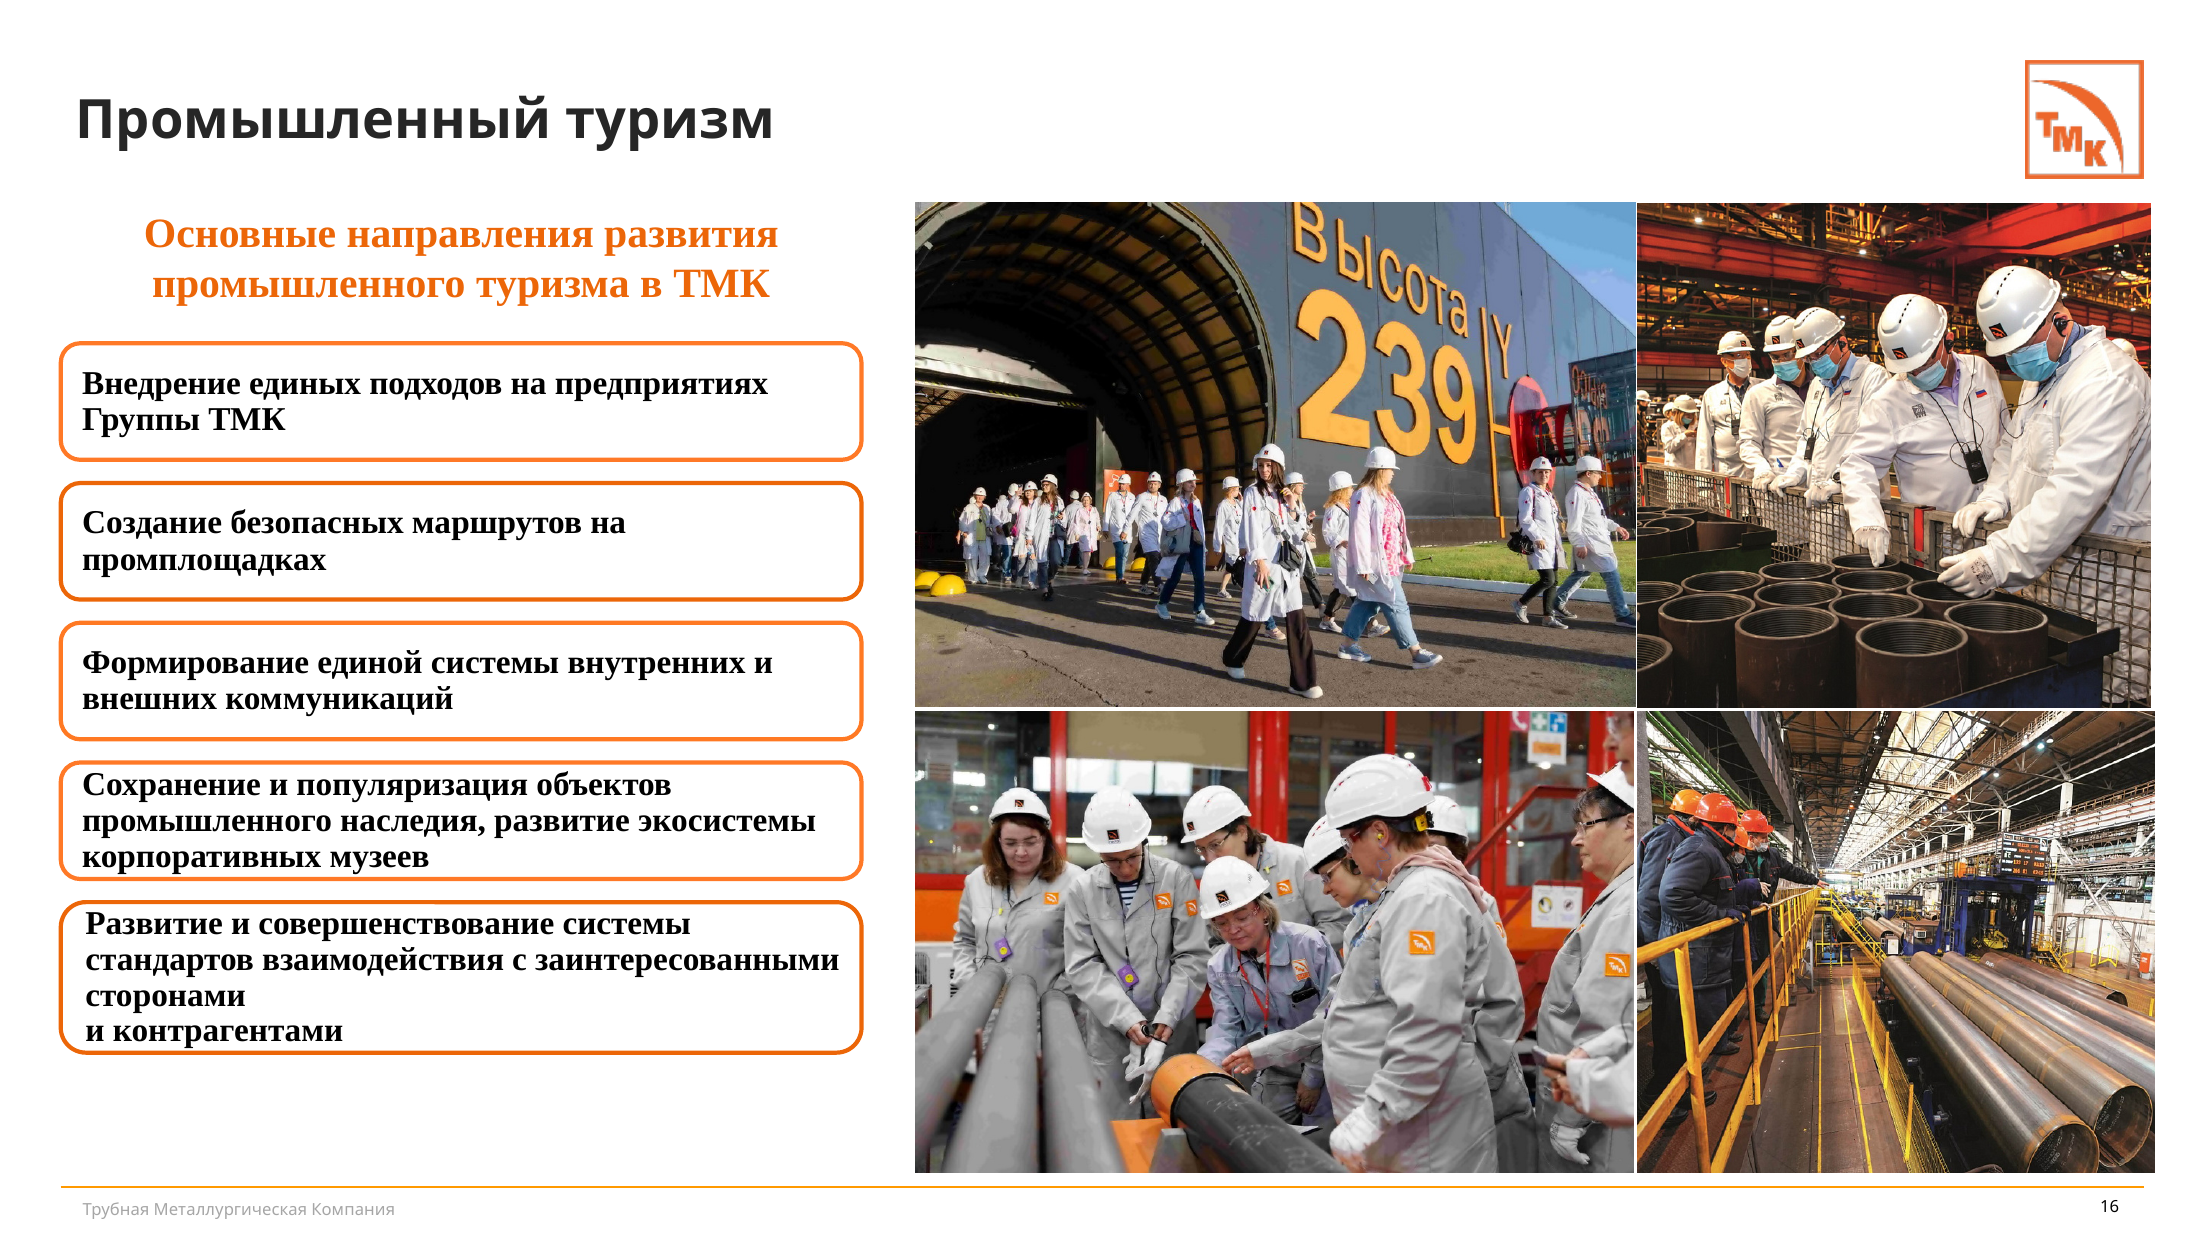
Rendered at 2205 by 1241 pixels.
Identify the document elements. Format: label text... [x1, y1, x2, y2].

picture [2151, 711, 2156, 1173]
picture [2025, 60, 2144, 179]
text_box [60, 336, 862, 1060]
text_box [915, 201, 2151, 1173]
text_box Основные направления развития промышленного туризма в ТМК [77, 198, 845, 314]
title Промышленный туризм [60, 60, 1982, 174]
slide_number 15 [1619, 1187, 2135, 1230]
